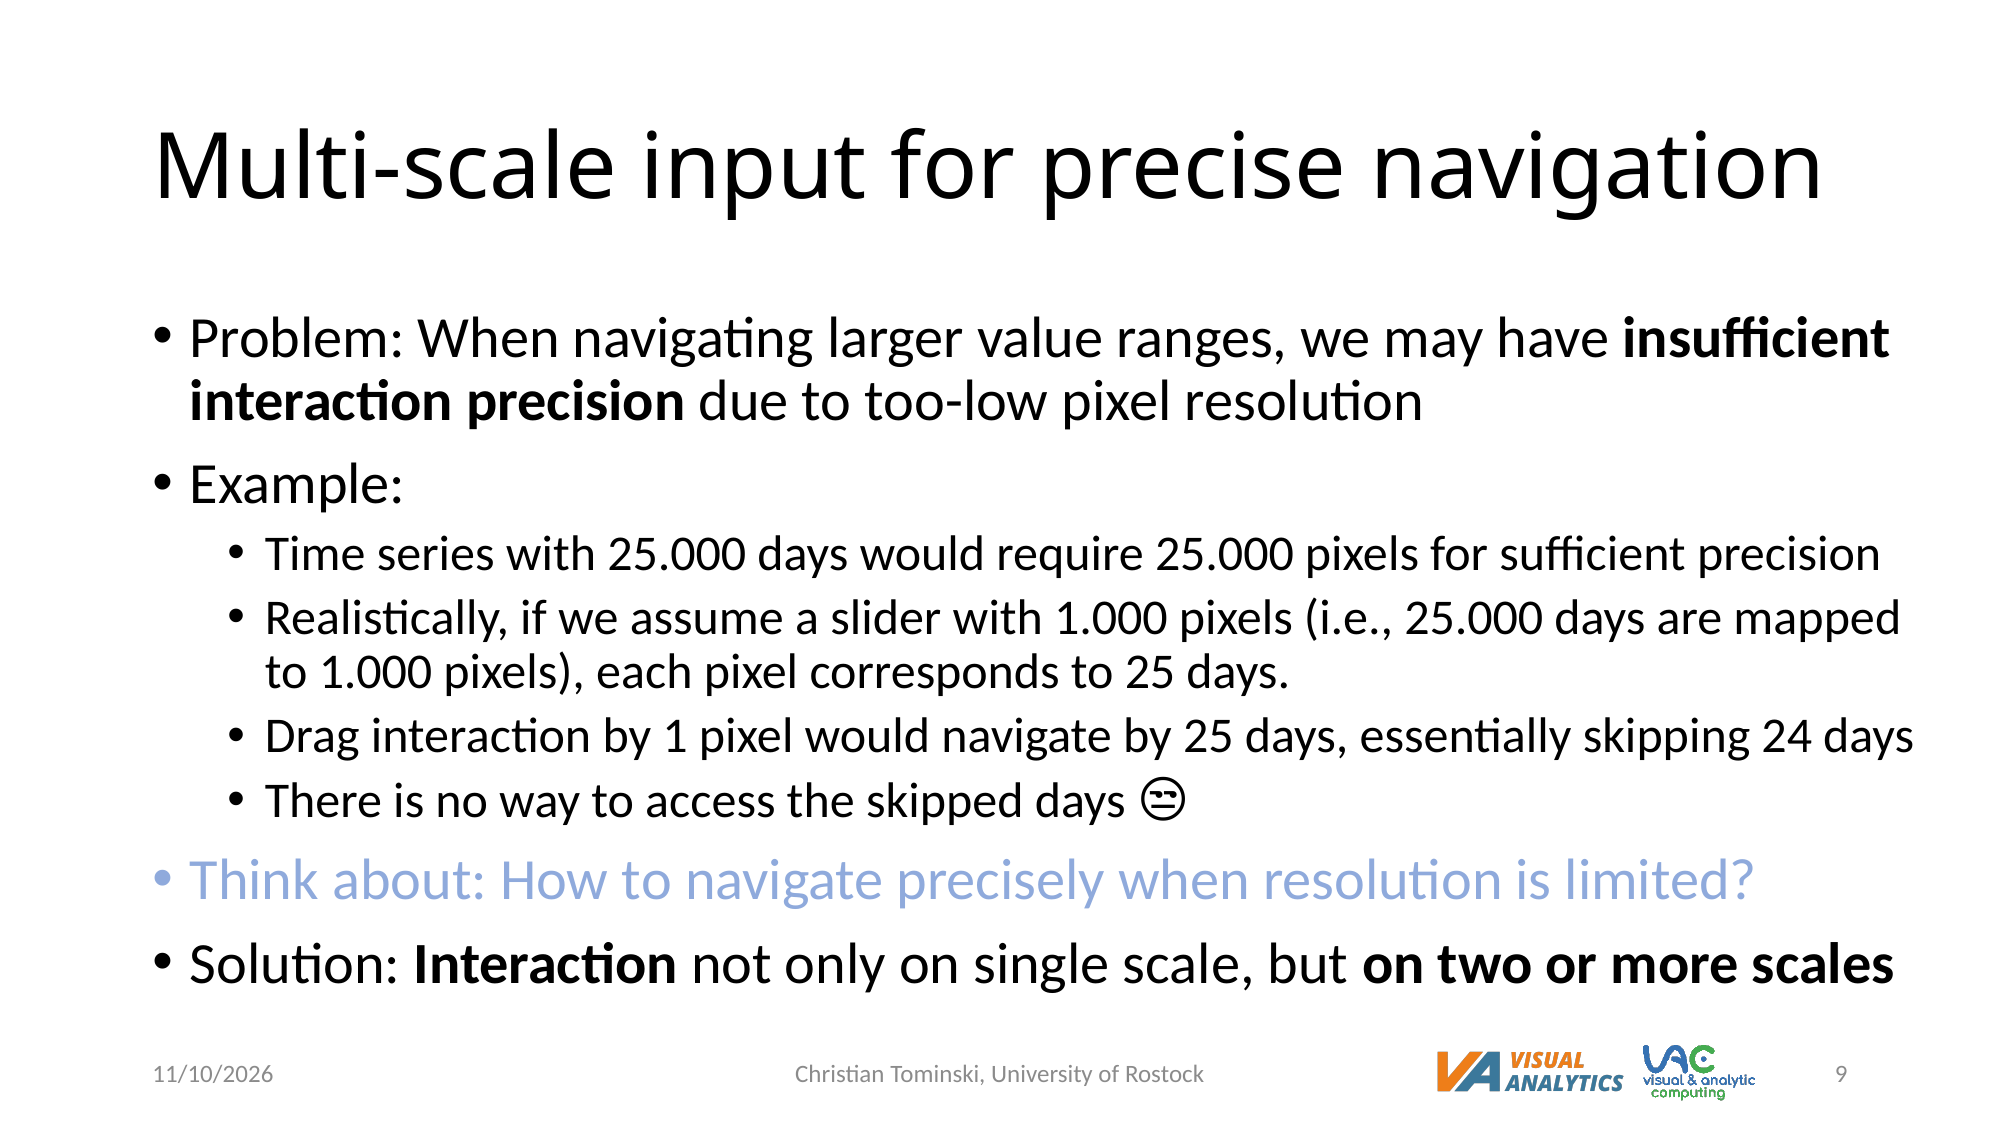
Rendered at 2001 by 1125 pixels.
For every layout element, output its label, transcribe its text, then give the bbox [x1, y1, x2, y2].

footer Christian Tominski, University of Rostock [662, 1042, 1338, 1103]
title Multi-scale input for precise navigation [137, 59, 1863, 278]
list Problem: When navigating larger value ranges, we may have insufficient interaction precision due to too-low pixel resolution Example: Time series with 25.000 days would require 25.000 pixels for sufficient precision Realistically, if we assume a slider with 1.000 pixels (i.e., 25.000 days are mapped to 1.000 pixels), each pixel corresponds to 25 days. Drag interaction by 1 pixel would navigate by 25 days, essentially skipping 24 days There is no way to access the skipped days 😒 Think about: How to navigate precisely when resolution is limited? Solution: Interaction not only on single scale, but on two or more scales [137, 299, 1970, 1014]
slide_number 9 [1412, 1042, 1863, 1103]
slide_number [137, 1042, 588, 1103]
